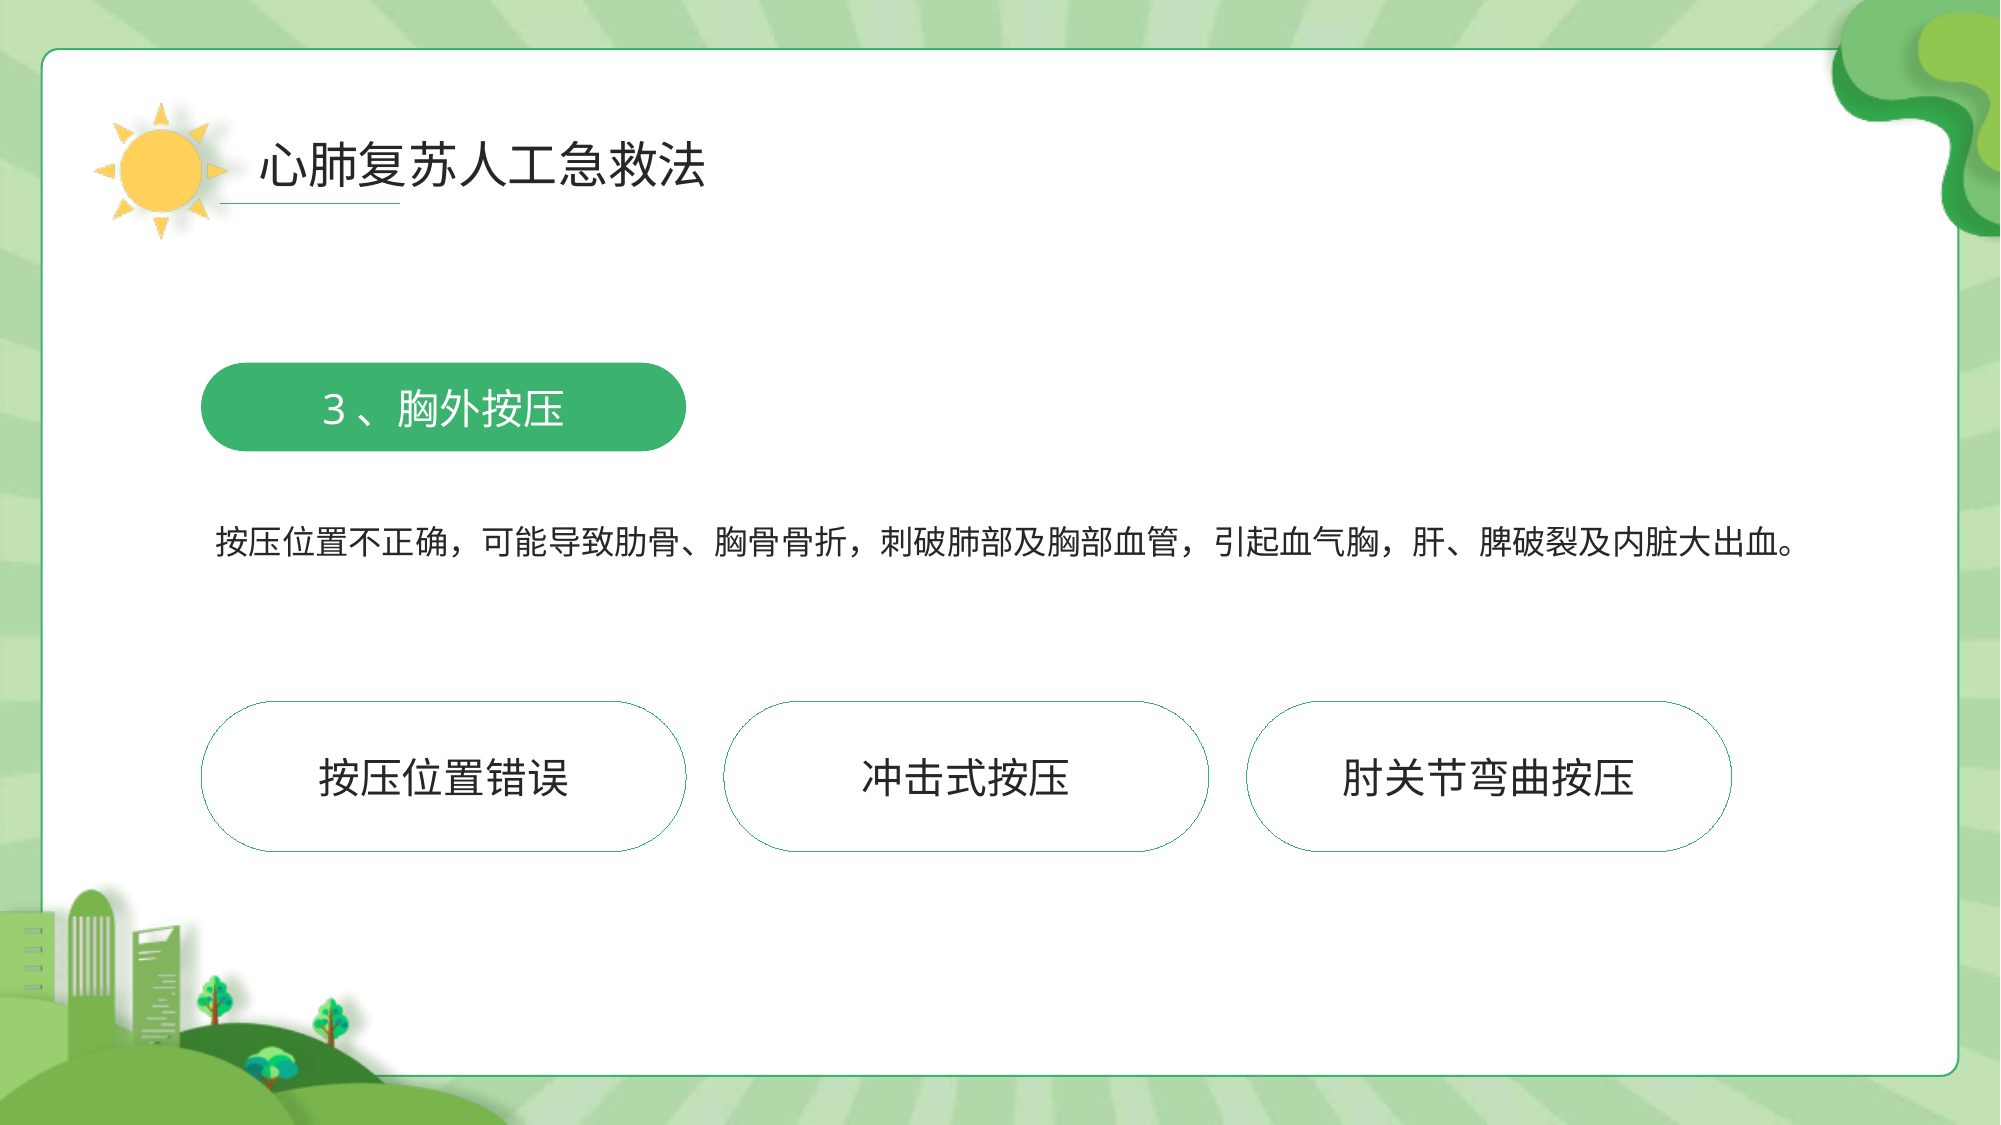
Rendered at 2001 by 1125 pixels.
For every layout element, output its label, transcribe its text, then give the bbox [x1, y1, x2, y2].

text_box 按压位置不正确，可能导致肋骨、胸骨骨折，刺破肺部及胸部血管，引起血气胸，肝、脾破裂及内脏大出血。 [201, 474, 1842, 569]
text_box 心肺复苏人工急救法 [243, 125, 724, 201]
text_box 冲击式按压 [723, 701, 1209, 852]
text_box 按压位置错误 [201, 701, 687, 852]
text_box 3、胸外按压 [201, 362, 687, 452]
text_box 肘关节弯曲按压 [1246, 701, 1732, 852]
picture [0, 0, 2000, 1125]
